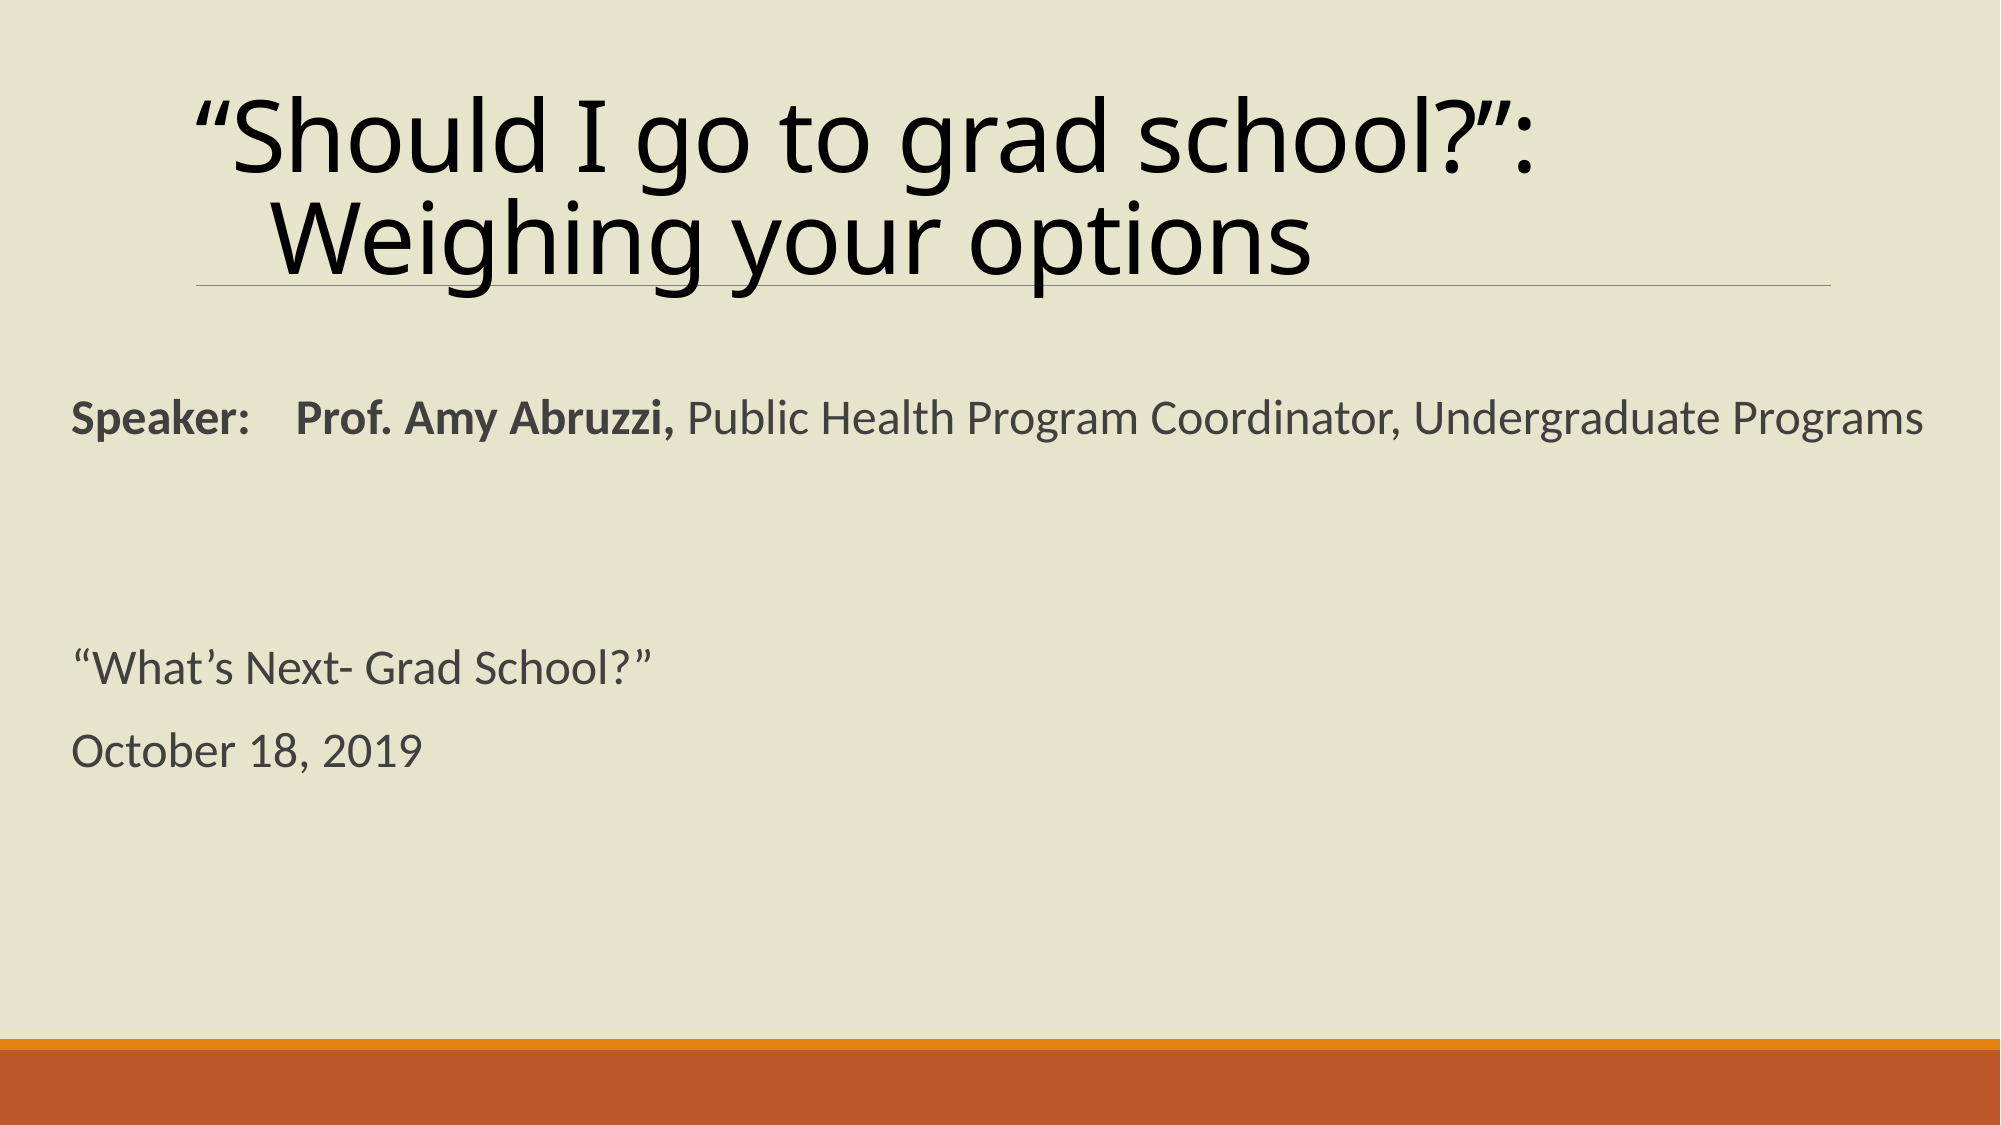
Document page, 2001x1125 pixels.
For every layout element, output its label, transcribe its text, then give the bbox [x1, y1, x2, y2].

title “Should I go to grad school?”: Weighing your options [180, 64, 1830, 303]
list Speaker: Prof. Amy Abruzzi, Public Health Program Coordinator, Undergraduate Programs “What’s Next- Grad School?” October 18, 2019 [55, 384, 1955, 947]
